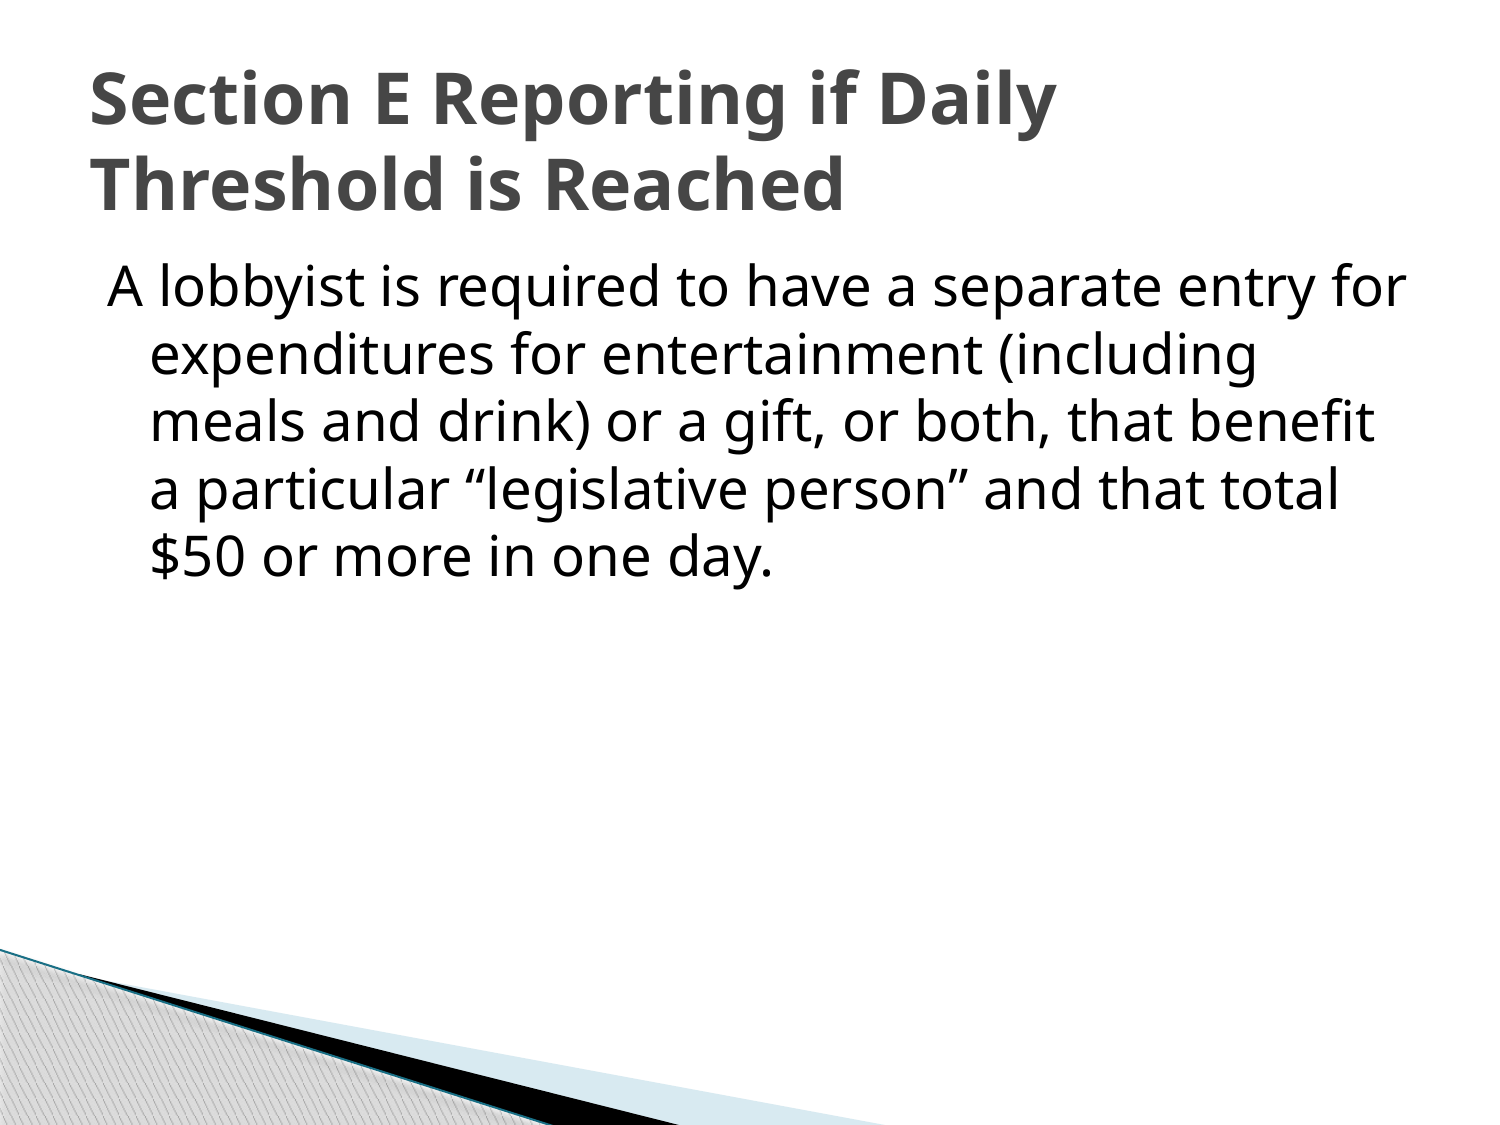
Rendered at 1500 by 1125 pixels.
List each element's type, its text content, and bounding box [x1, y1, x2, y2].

list A lobbyist is required to have a separate entry for expenditures for entertainment (including meals and drink) or a gift, or both, that benefit a particular “legislative person” and that total $50 or more in one day. [75, 243, 1425, 986]
title Section E Reporting if Daily Threshold is Reached [75, 45, 1425, 233]
